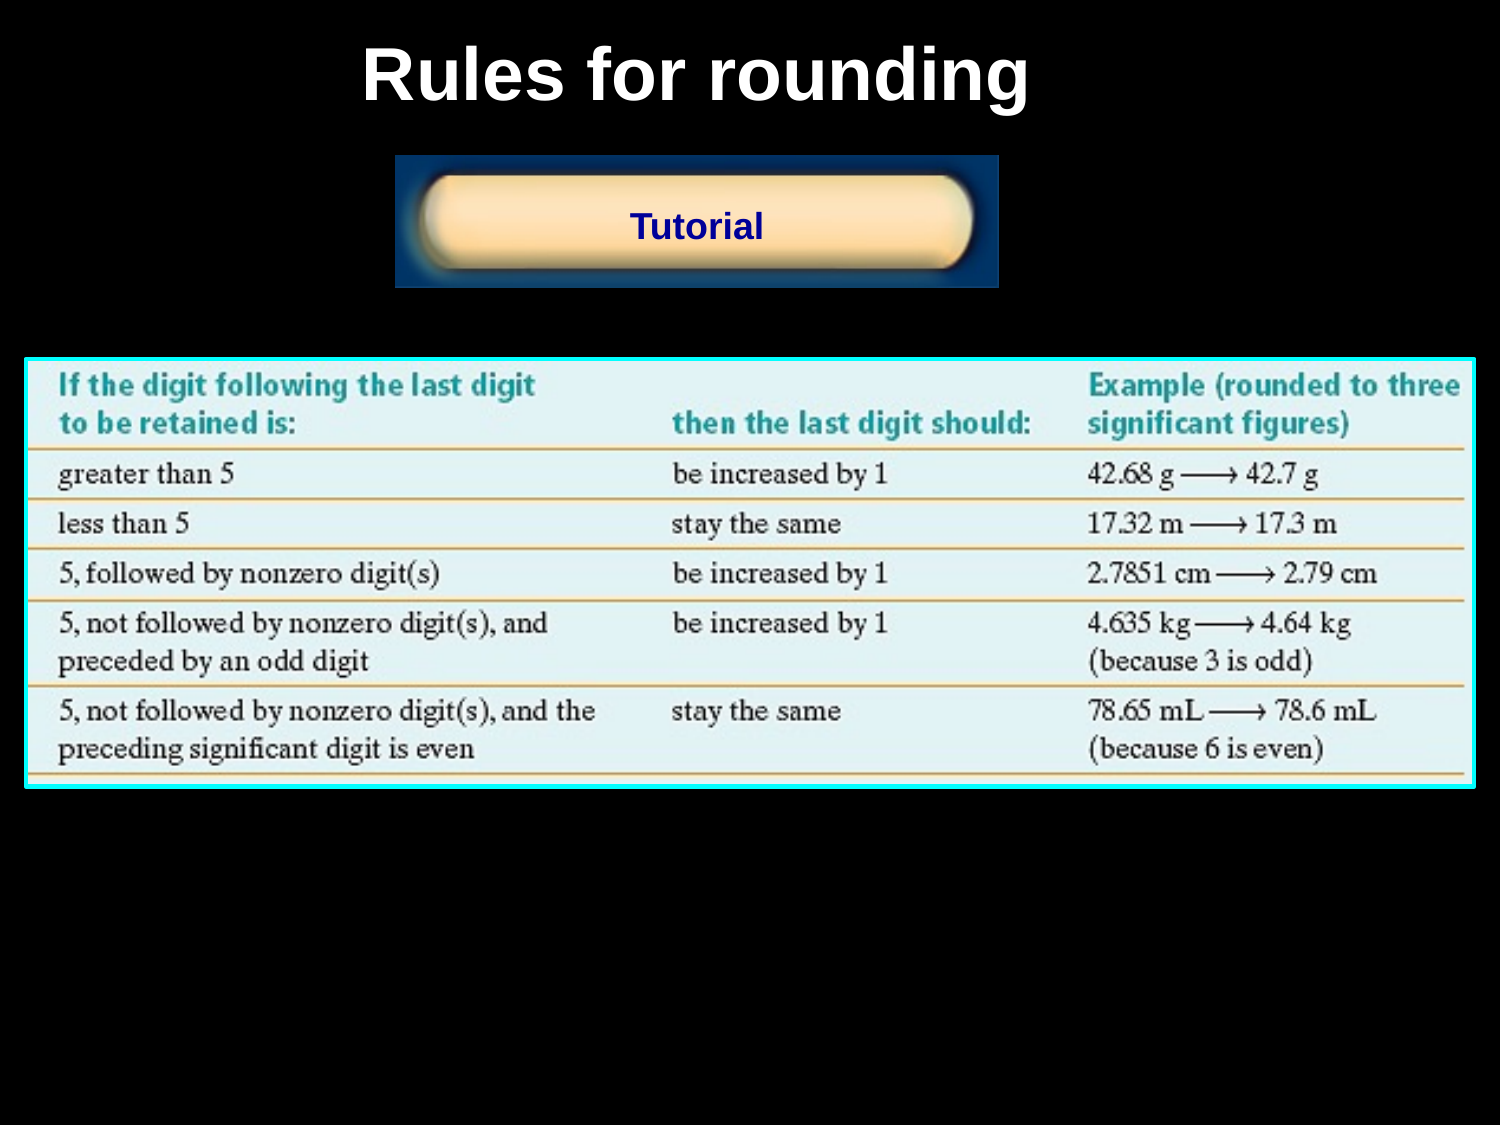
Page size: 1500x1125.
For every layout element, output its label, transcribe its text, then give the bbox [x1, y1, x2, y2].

text_box Rules for rounding [354, 18, 1040, 124]
picture [27, 361, 1472, 785]
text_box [395, 154, 999, 288]
